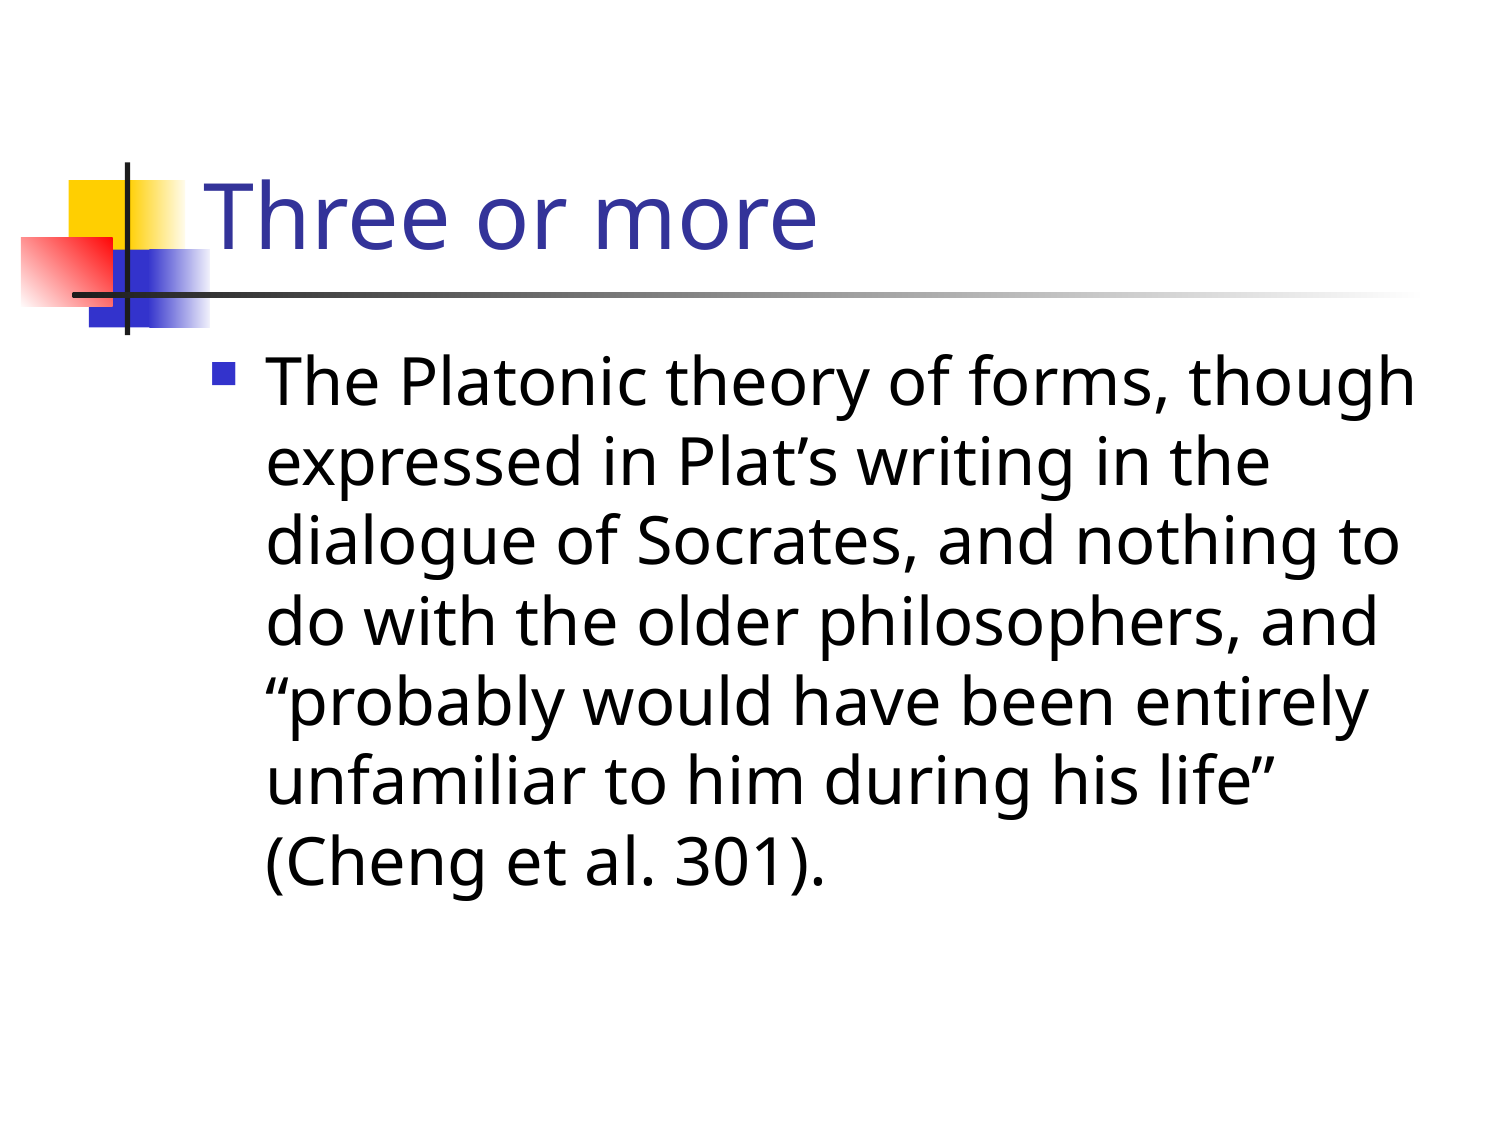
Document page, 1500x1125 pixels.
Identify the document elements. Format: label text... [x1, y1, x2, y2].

title Three or more [188, 35, 1468, 275]
list The Platonic theory of forms, though expressed in Plat’s writing in the dialogue of Socrates, and nothing to do with the older philosophers, and “probably would have been entirely unfamiliar to him during his life” (Cheng et al. 301). [193, 331, 1469, 1006]
